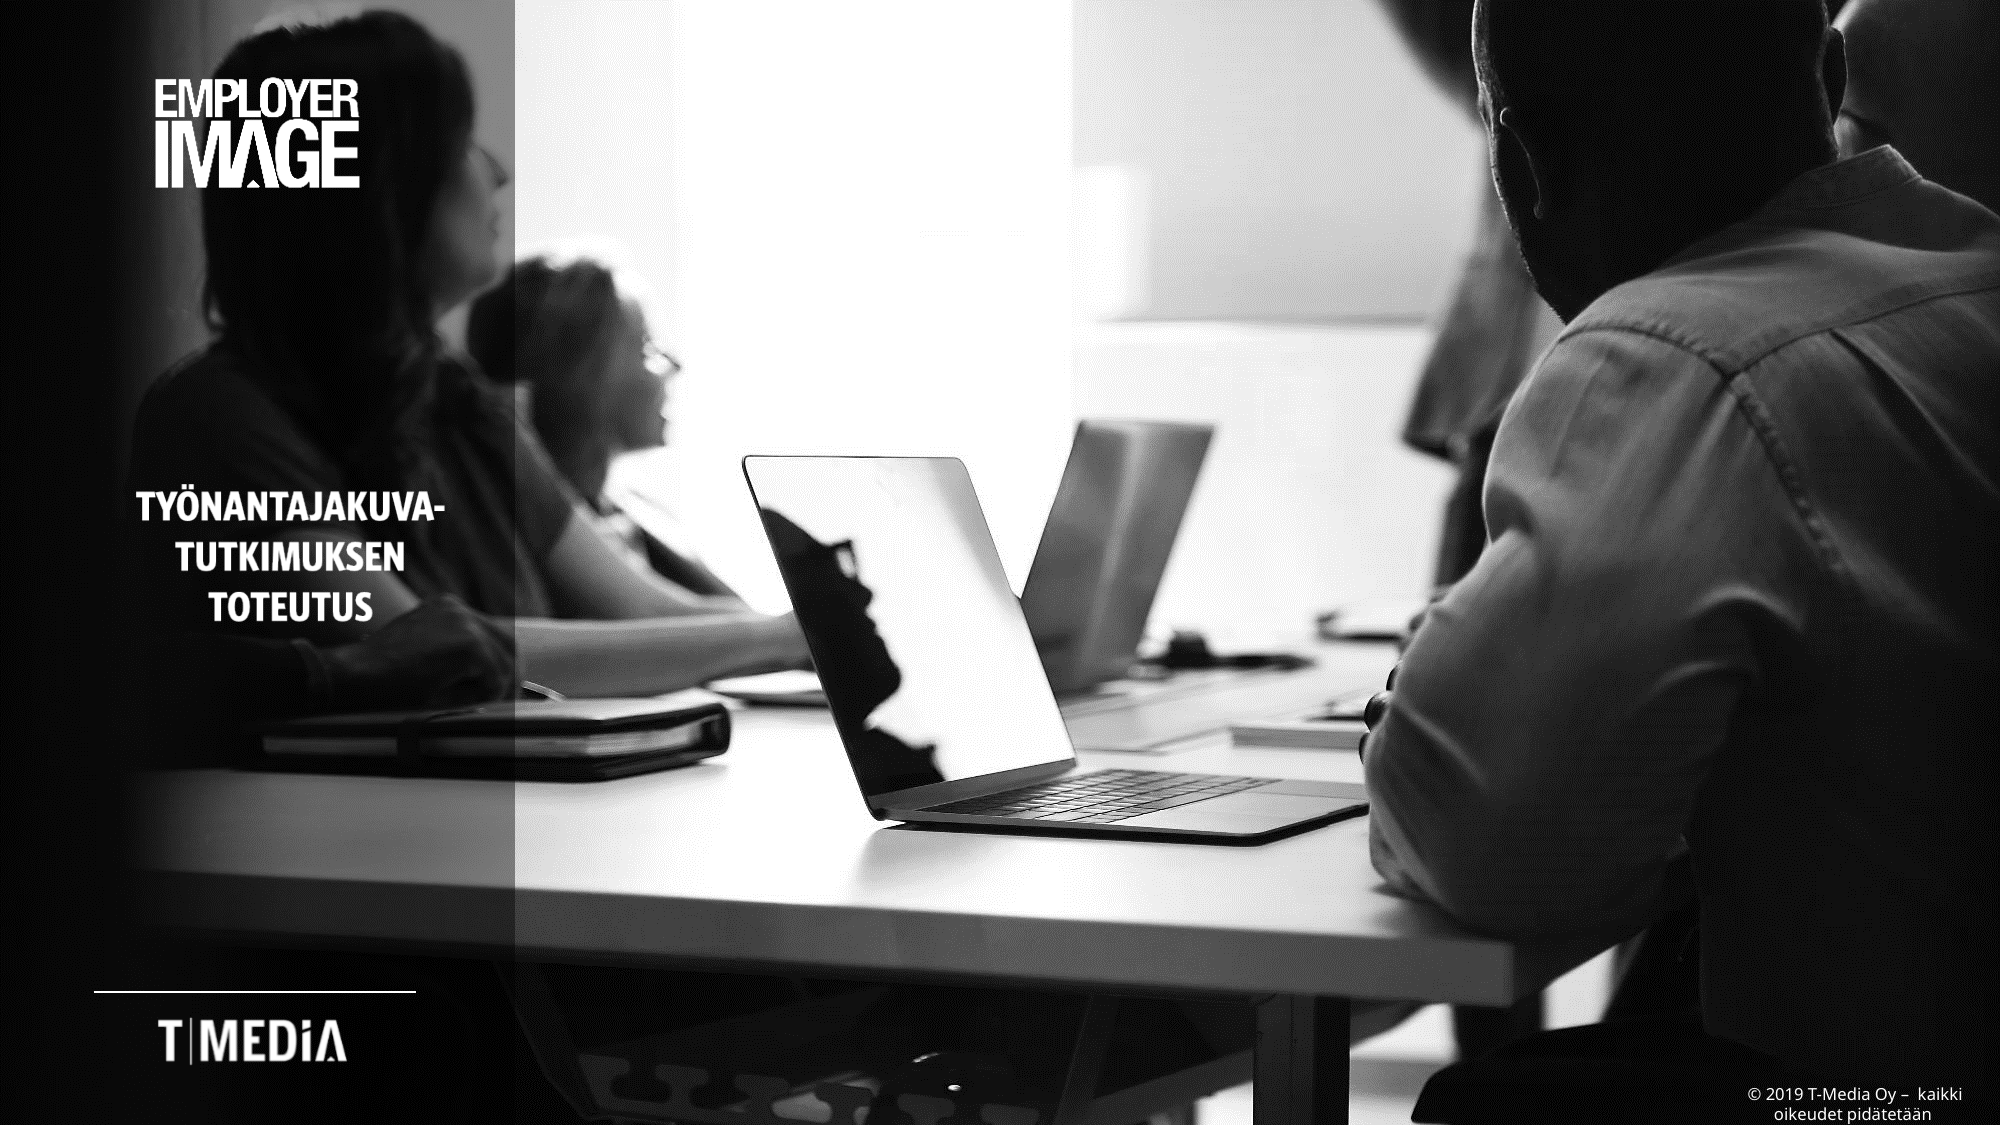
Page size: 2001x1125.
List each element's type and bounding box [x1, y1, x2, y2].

picture [110, 467, 471, 658]
text_box [0, 0, 515, 1125]
picture [110, 50, 405, 216]
text_box [515, 0, 2000, 1125]
